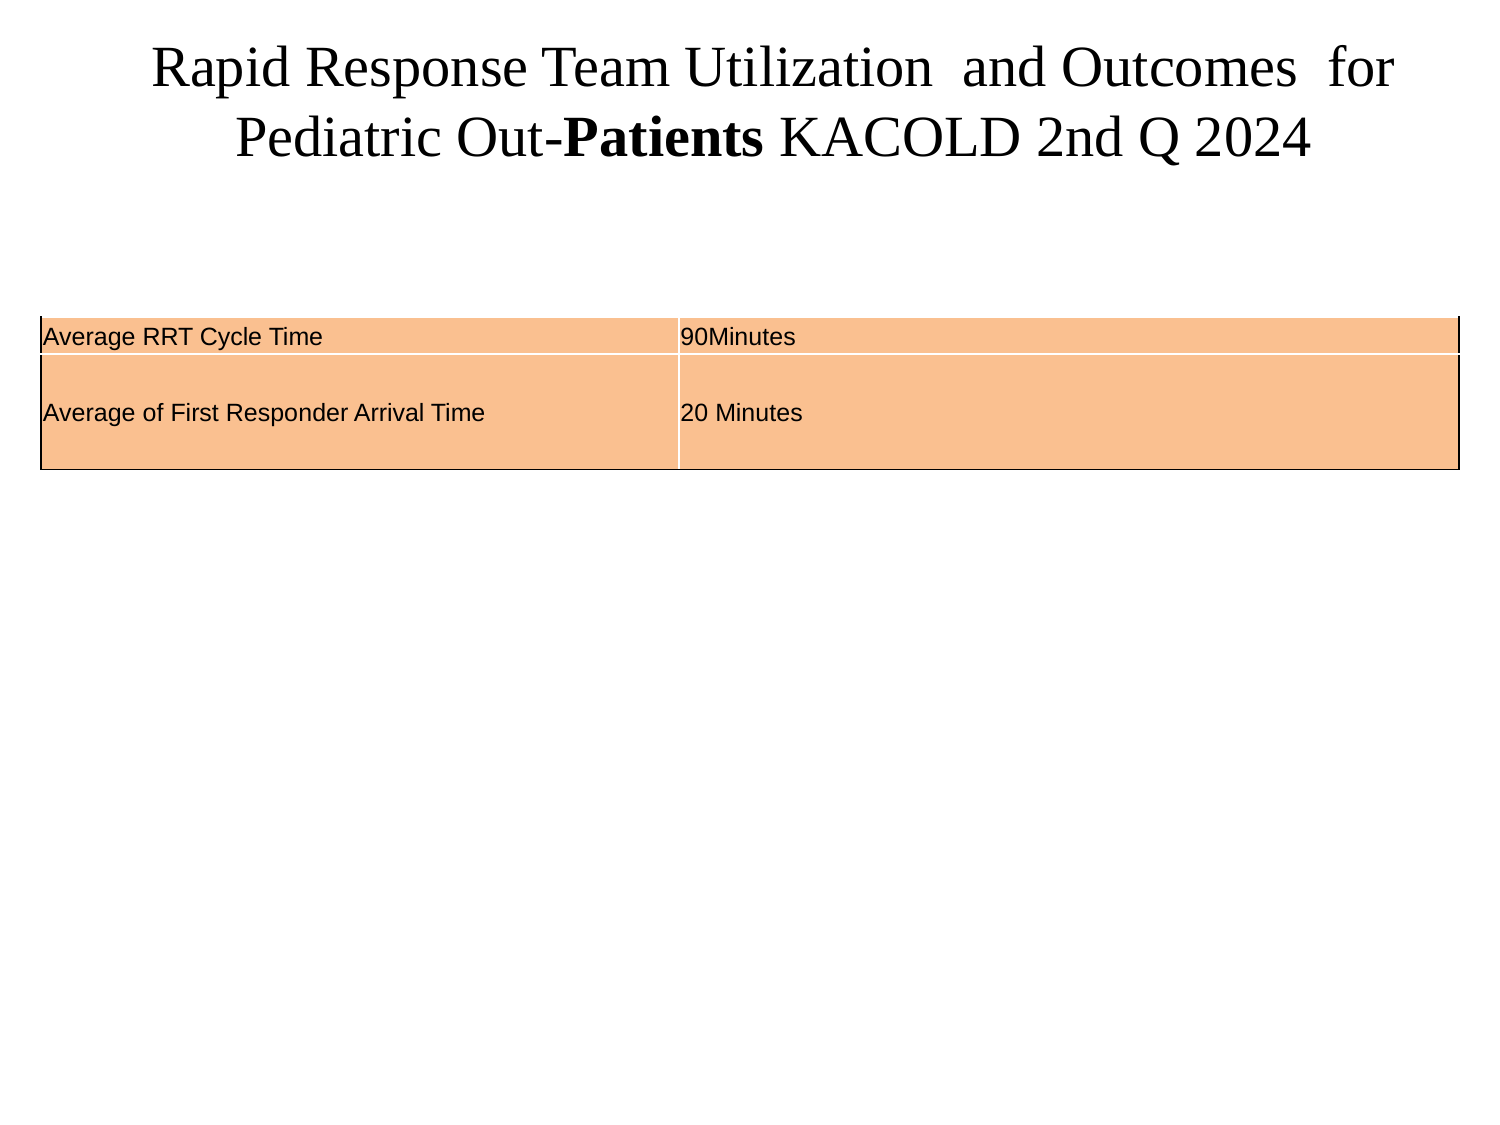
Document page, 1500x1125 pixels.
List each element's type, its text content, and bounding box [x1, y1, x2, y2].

table_header 90Minutes [680, 318, 1458, 353]
table_header Average RRT Cycle Time [42, 318, 678, 353]
table_cell Average of First Responder Arrival Time [42, 355, 678, 469]
table_cell 20 Minutes [680, 355, 1458, 469]
title Rapid Response Team Utilization and Outcomes for Pediatric Out-Patients KACOLD 2nd Q 2024 [88, 20, 1459, 316]
